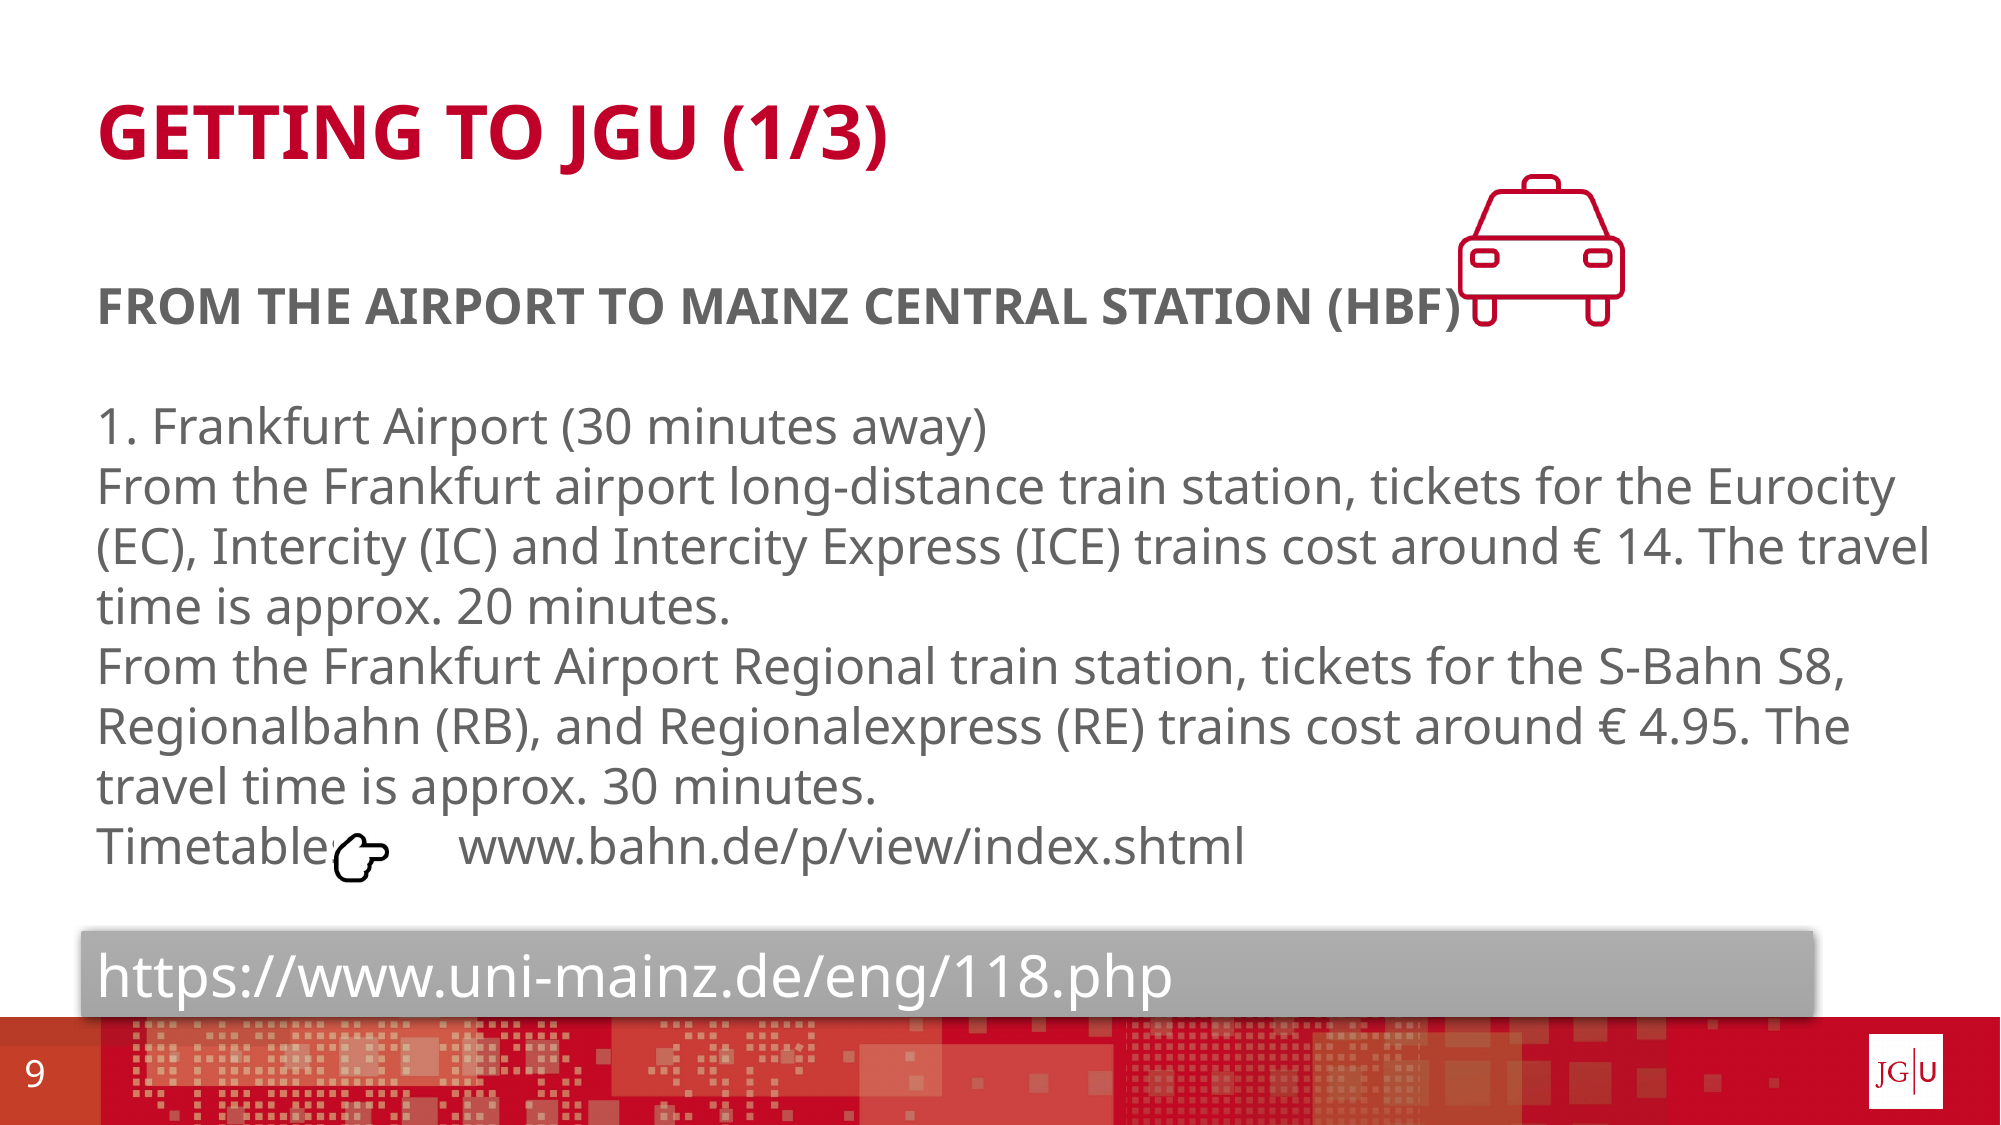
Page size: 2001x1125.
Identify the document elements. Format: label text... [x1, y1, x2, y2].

subtitle FROM THE AIRPORT TO MAINZ CENTRAL STATION (HBF) 1. Frankfurt Airport (30 minutes away) From the Frankfurt airport long-distance train station, tickets for the Eurocity (EC), Intercity (IC) and Intercity Express (ICE) trains cost around € 14. The travel time is approx. 20 minutes. From the Frankfurt Airport Regional train station, tickets for the S-Bahn S8, Regionalbahn (RB), and Regionalexpress (RE) trains cost around € 4.95. The travel time is approx. 30 minutes. Timetables www.bahn.de/p/view/index.shtml [81, 267, 1958, 993]
text_box https://www.uni-mainz.de/eng/118.php [81, 931, 1813, 1017]
picture [1423, 132, 1659, 369]
picture [334, 830, 389, 885]
slide_number 9 [9, 1042, 138, 1103]
title Getting to JGU (1/3) [81, 87, 1750, 243]
picture [0, 1017, 2000, 1125]
